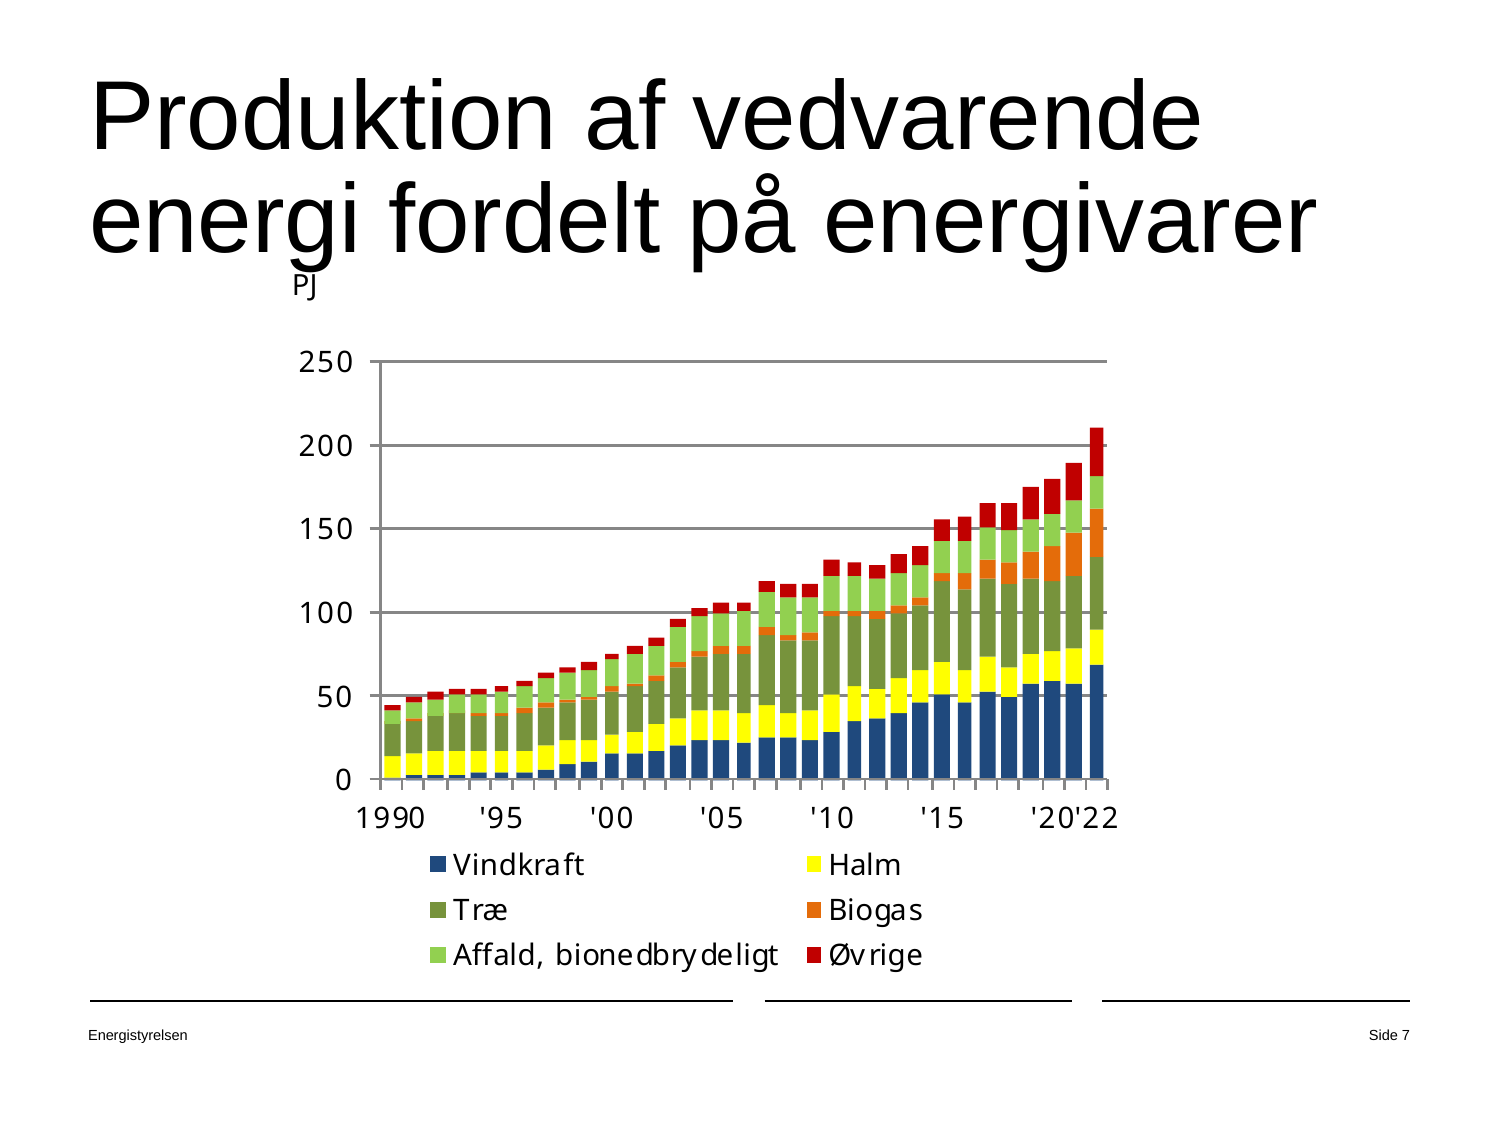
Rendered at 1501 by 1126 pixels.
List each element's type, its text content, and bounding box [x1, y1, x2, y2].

slide_number Side 7 [1292, 1018, 1425, 1078]
text_box PJ [263, 258, 358, 309]
footer Energistyrelsen [73, 1018, 549, 1078]
title Produktion af vedvarende energi fordelt på energivarer [74, 66, 1425, 282]
picture [242, 321, 1165, 1000]
